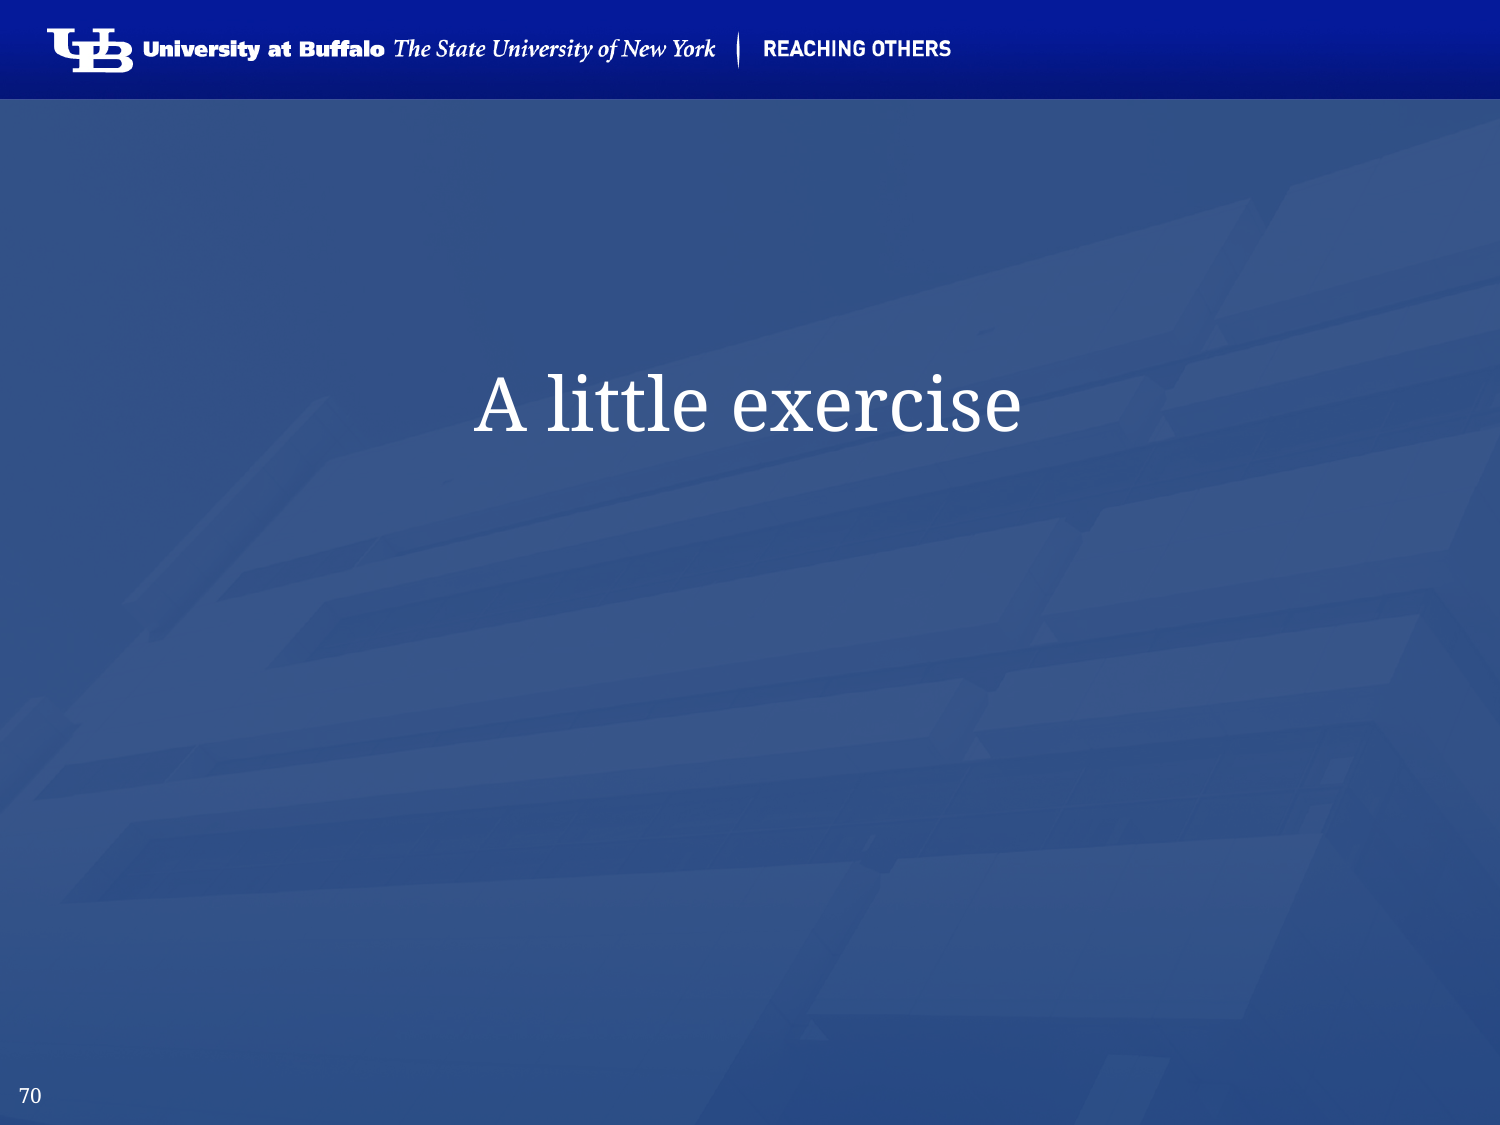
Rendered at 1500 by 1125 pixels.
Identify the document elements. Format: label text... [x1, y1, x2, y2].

picture [0, 0, 1500, 99]
title A little exercise [112, 349, 1388, 591]
